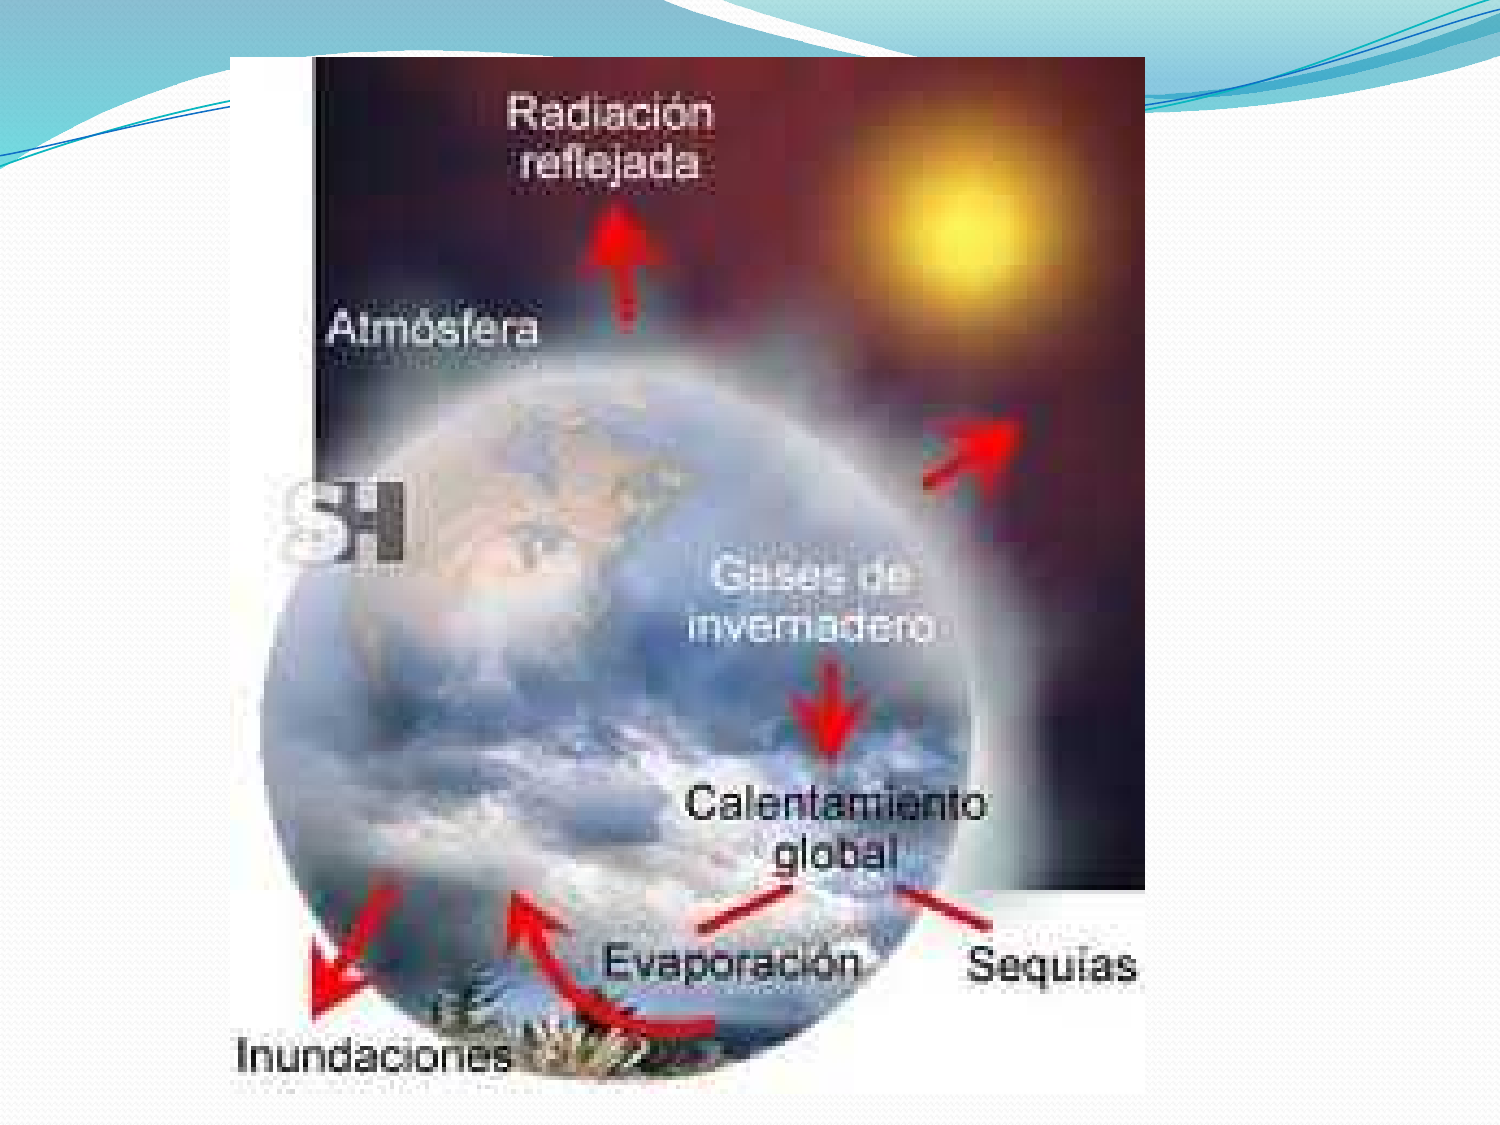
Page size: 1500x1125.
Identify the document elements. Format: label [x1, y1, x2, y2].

list [229, 57, 1146, 1095]
